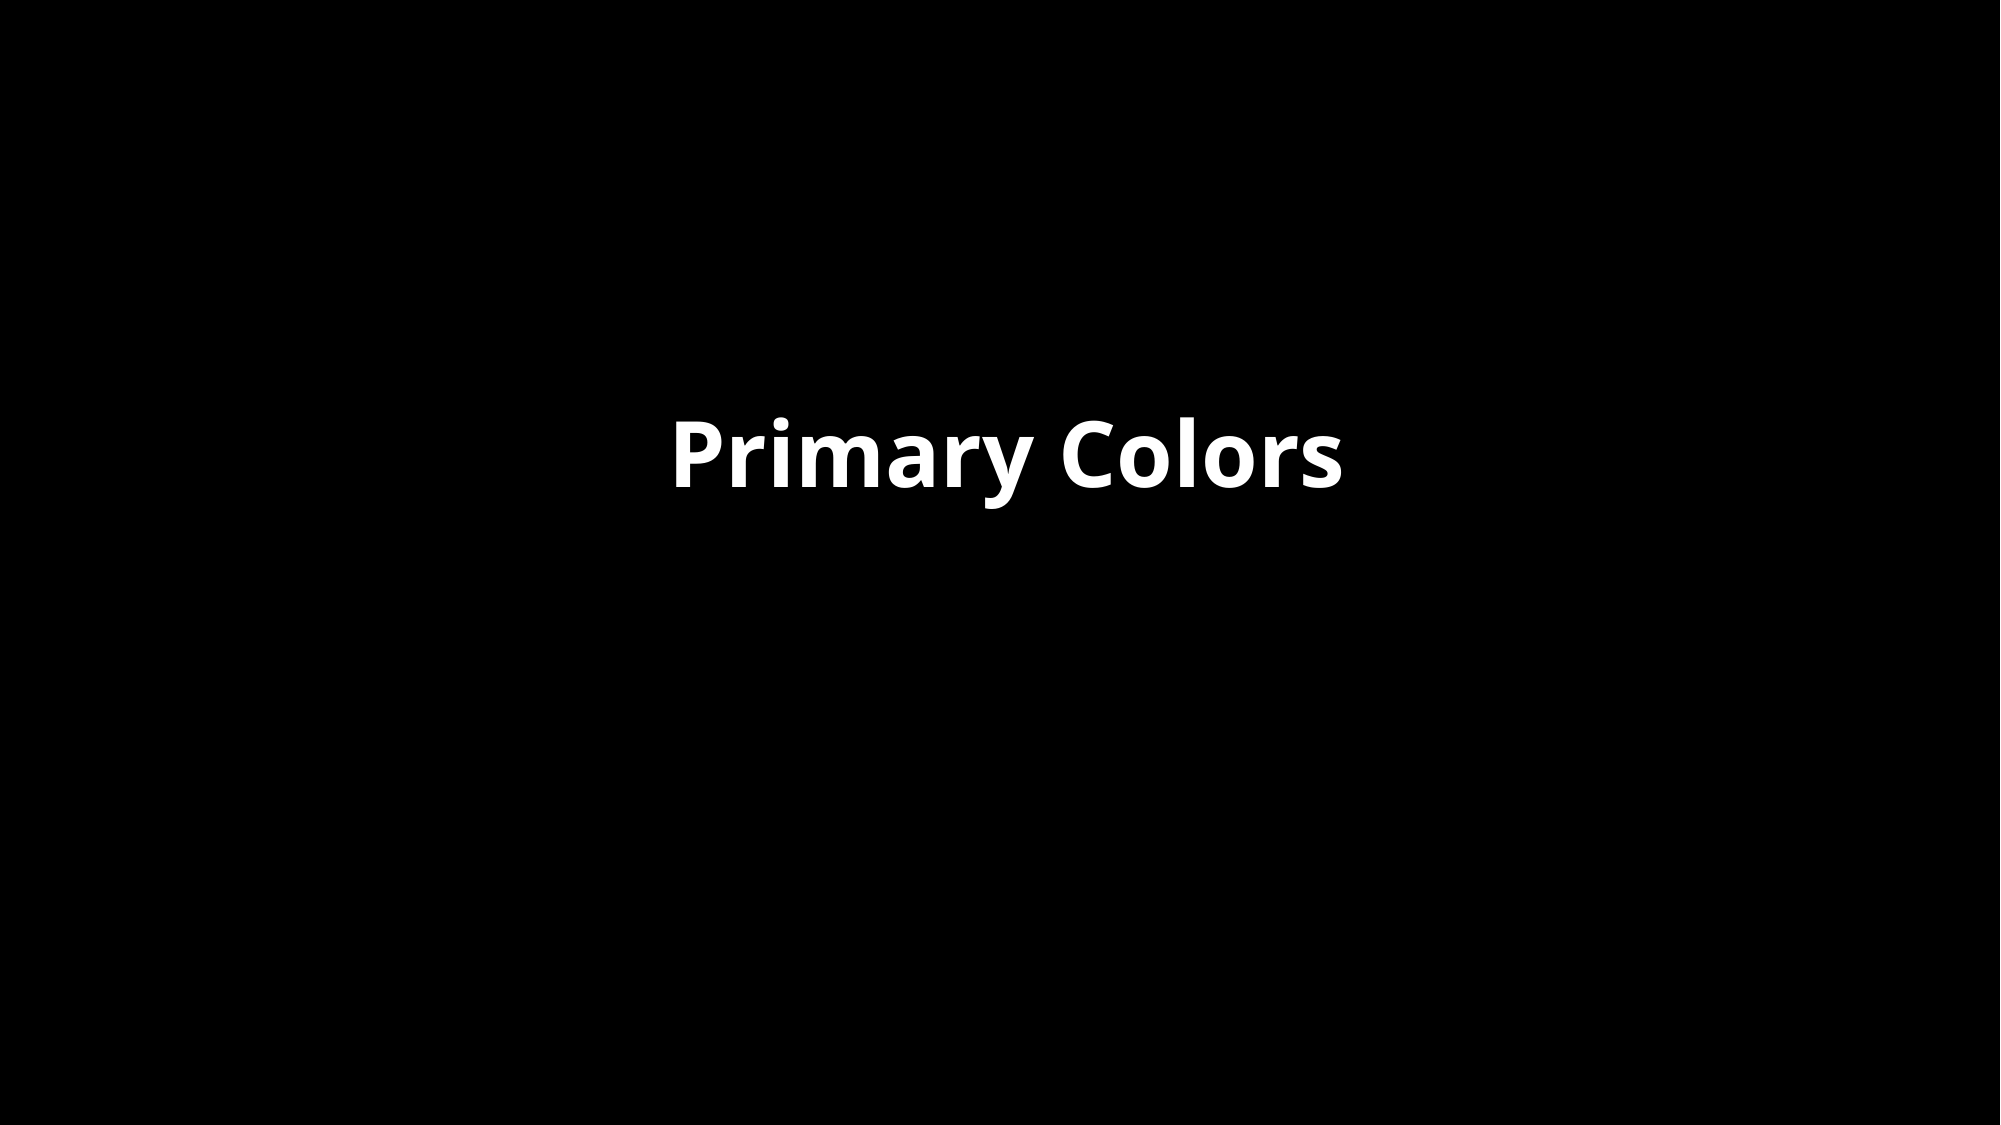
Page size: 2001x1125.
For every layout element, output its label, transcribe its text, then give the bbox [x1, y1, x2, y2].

title Primary Colors [144, 349, 1870, 567]
